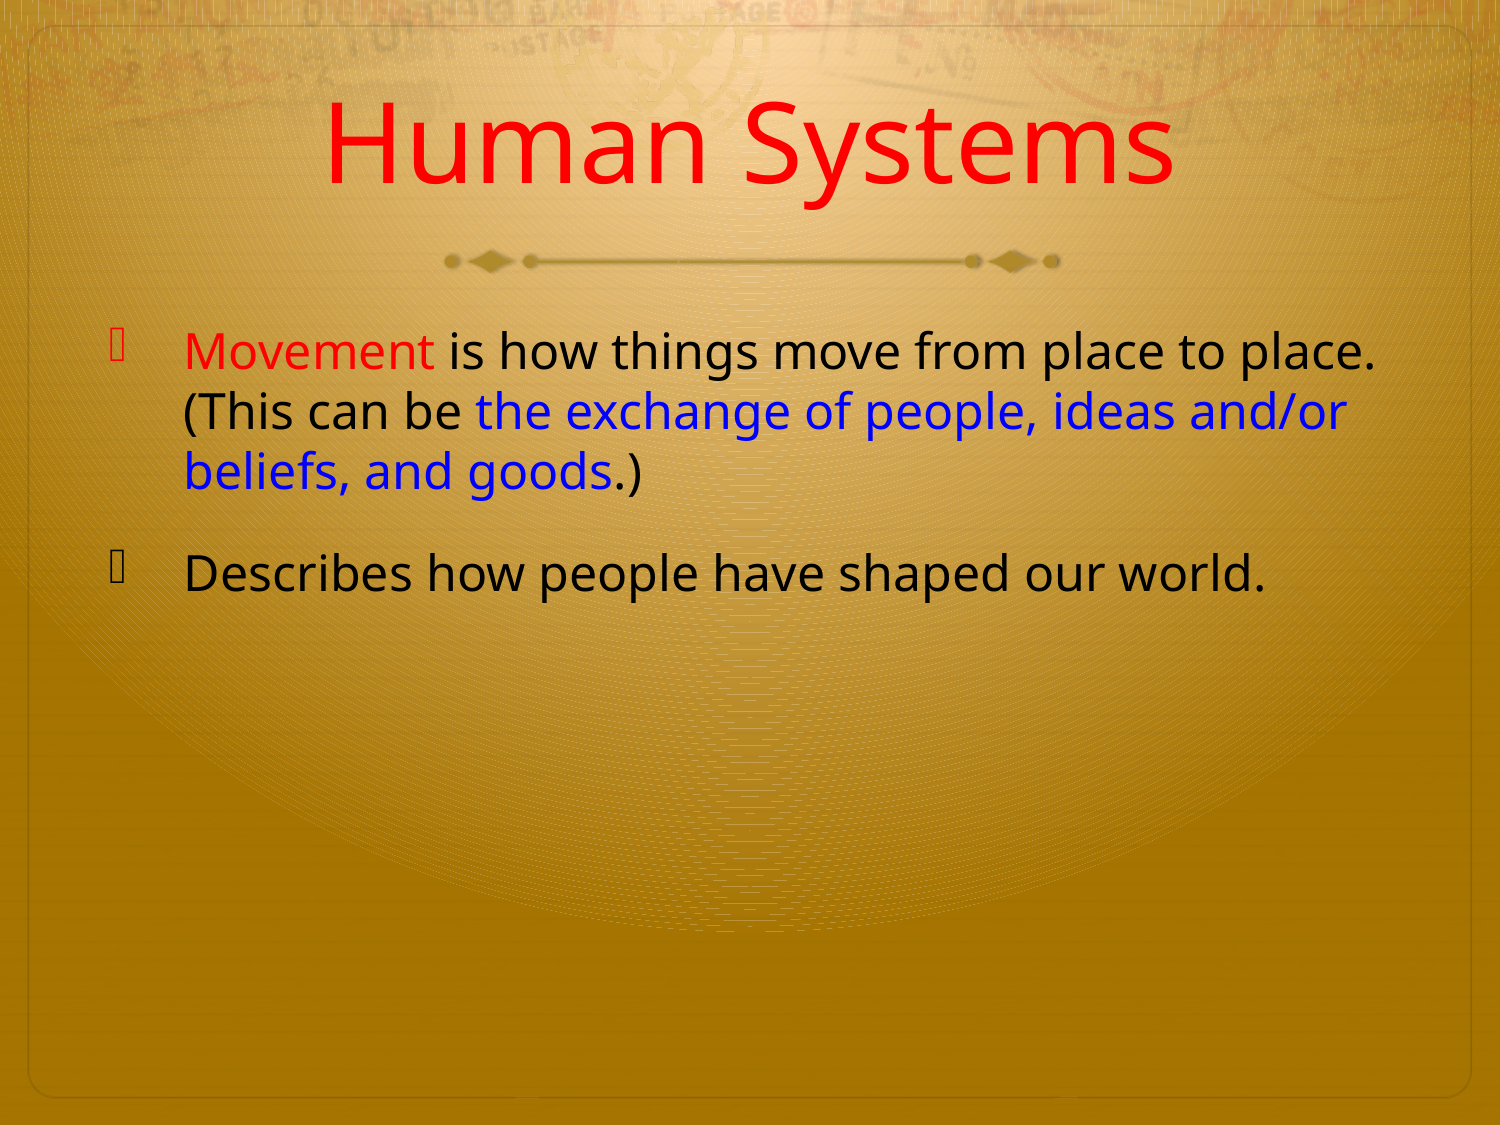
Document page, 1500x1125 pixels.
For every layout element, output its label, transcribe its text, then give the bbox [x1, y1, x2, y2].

picture [0, 0, 1500, 1125]
title Human Systems [93, 45, 1407, 233]
list Movement is how things move from place to place. (This can be the exchange of people, ideas and/or beliefs, and goods.) Describes how people have shaped our world. [93, 312, 1407, 988]
